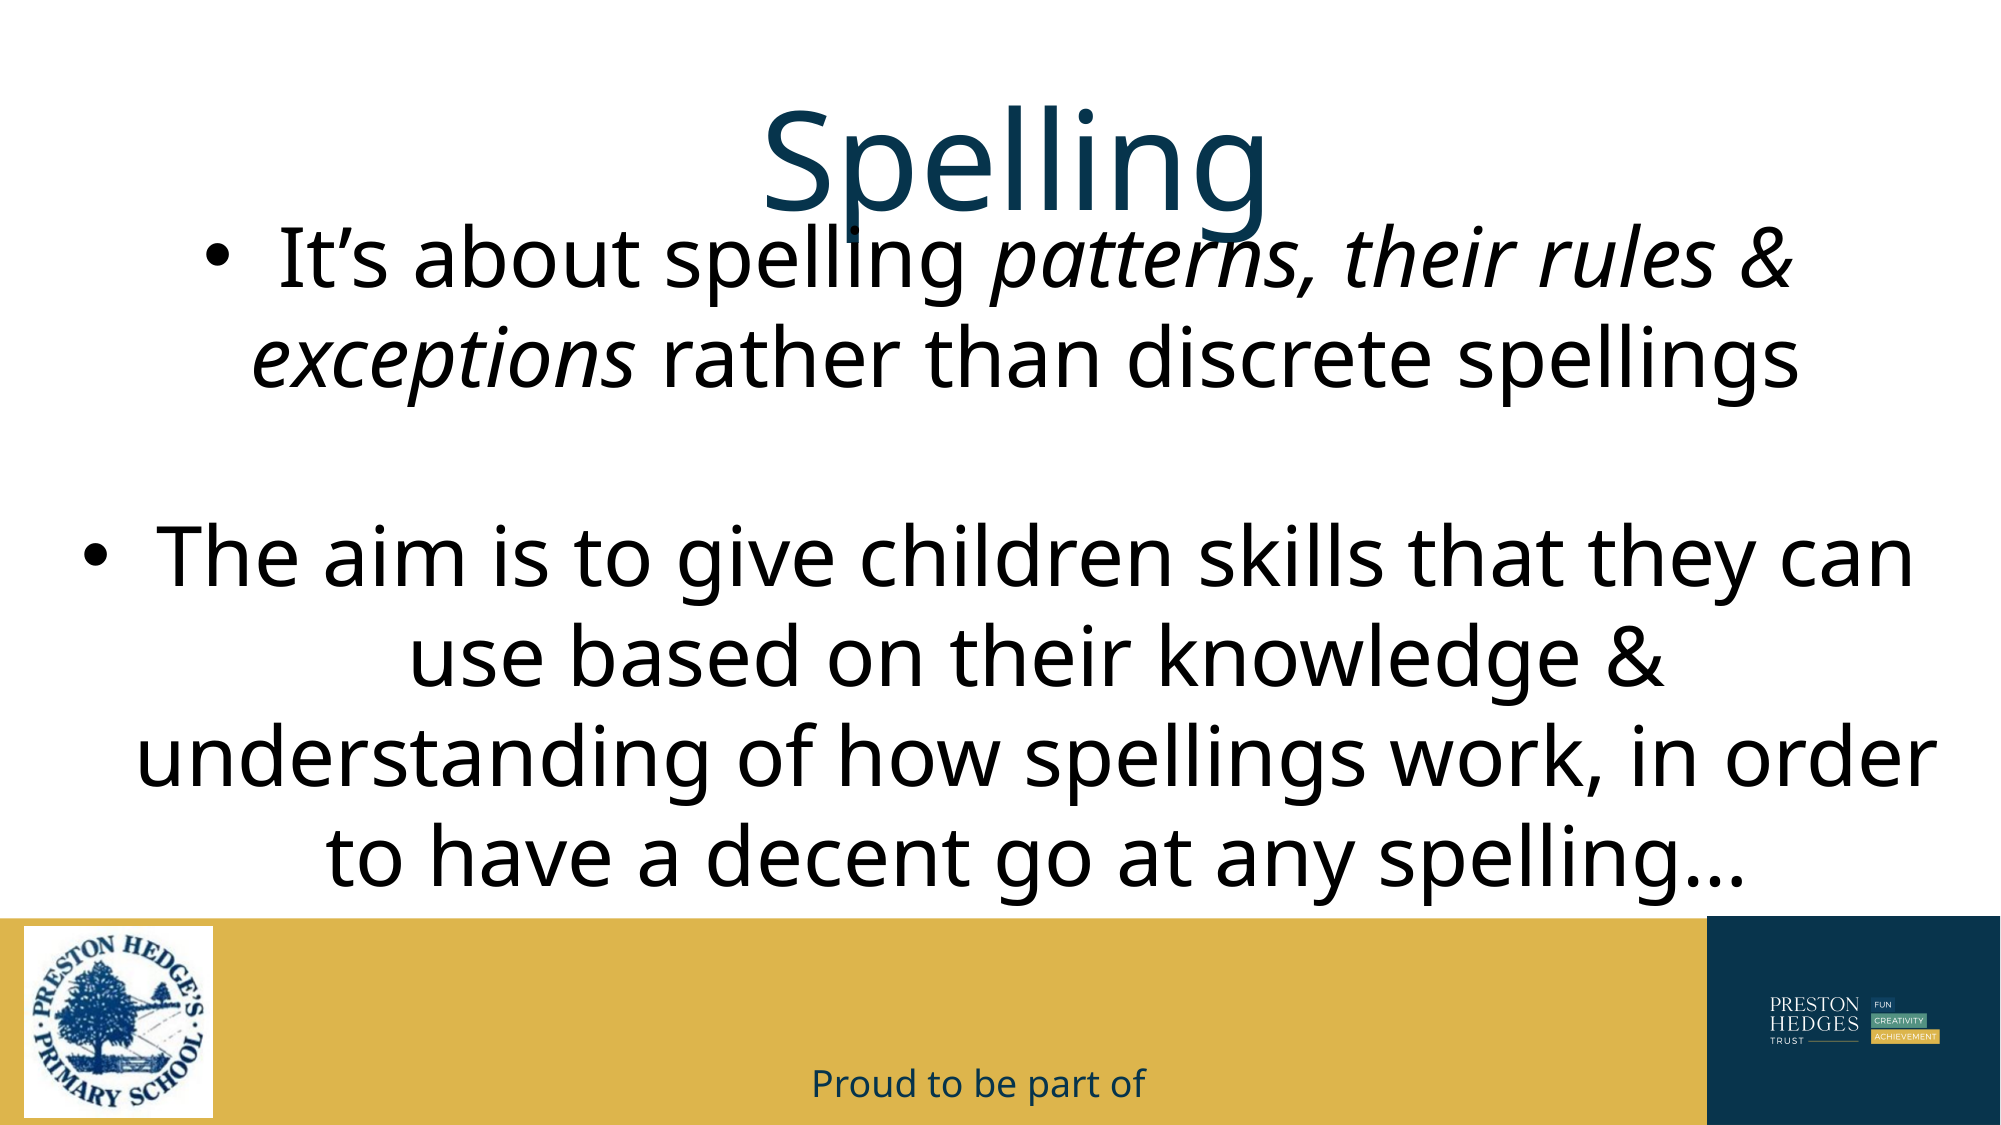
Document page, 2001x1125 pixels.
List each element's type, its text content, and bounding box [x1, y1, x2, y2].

subtitle It’s about spelling patterns, their rules & exceptions rather than discrete spellings The aim is to give children skills that they can use based on their knowledge & understanding of how spellings work, in order to have a decent go at any spelling… [31, 196, 1969, 784]
picture [1707, 916, 2001, 1125]
picture [24, 926, 213, 1118]
title Spelling [397, 4, 1673, 196]
